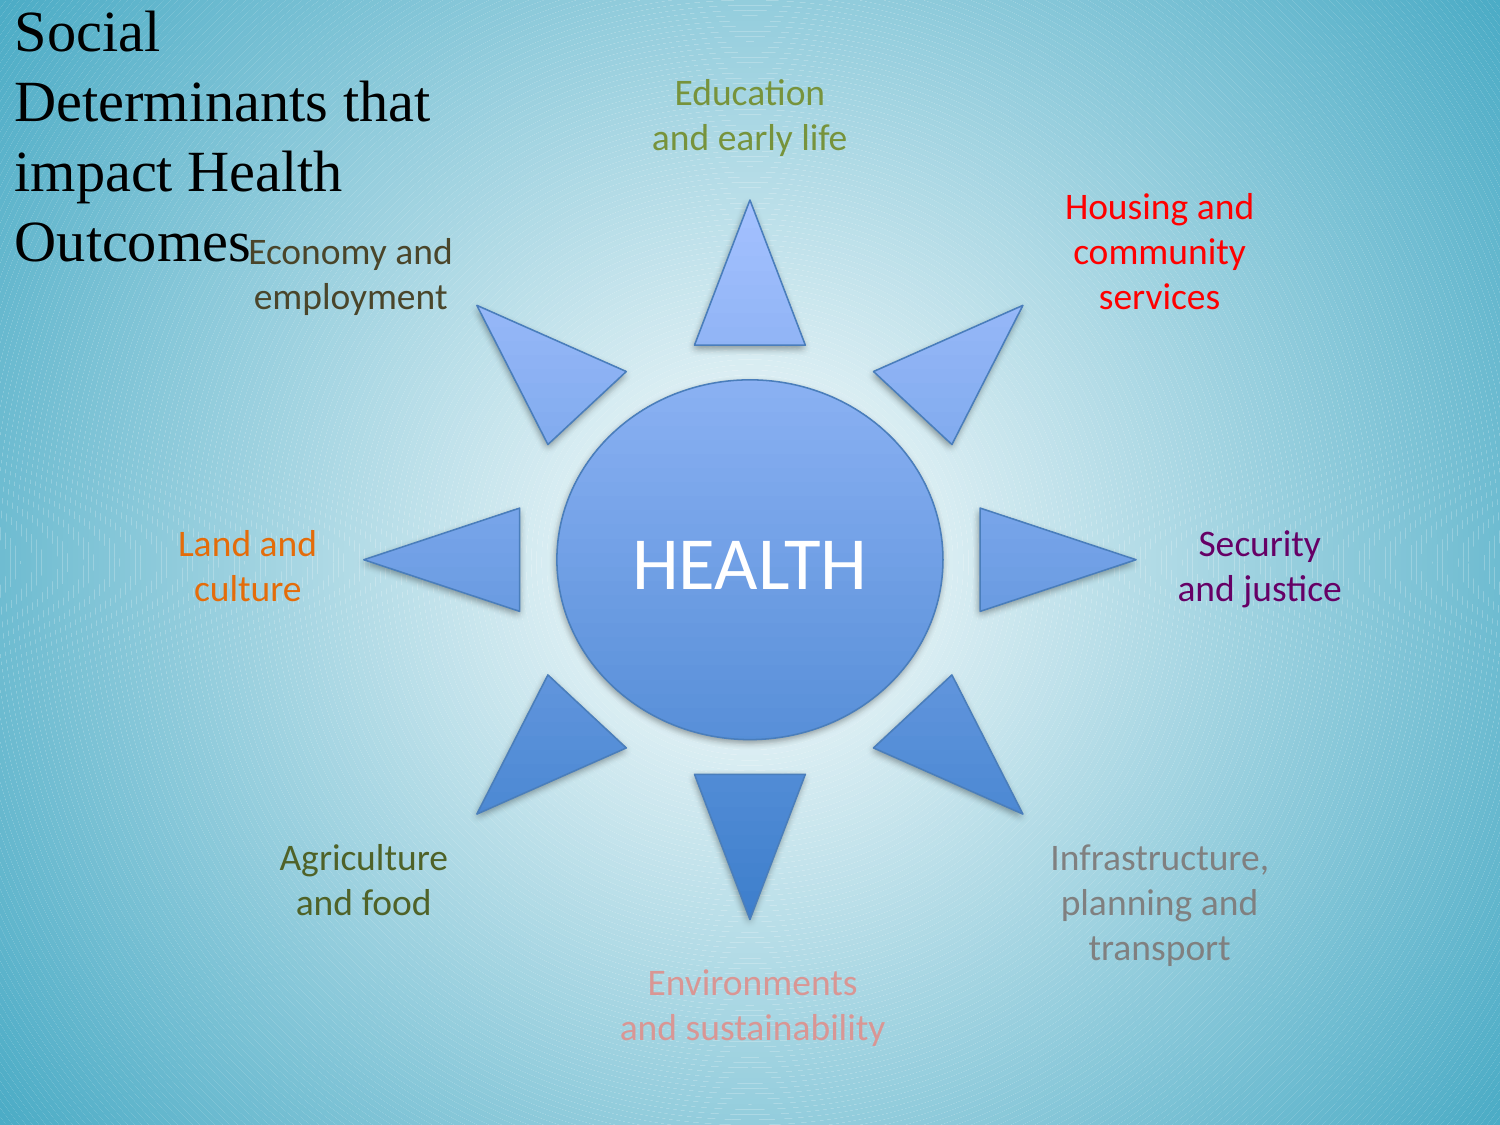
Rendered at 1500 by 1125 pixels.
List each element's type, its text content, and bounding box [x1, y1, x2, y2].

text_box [135, 60, 1360, 1057]
text_box Social Determinants that impact Health Outcomes [0, 0, 714, 281]
